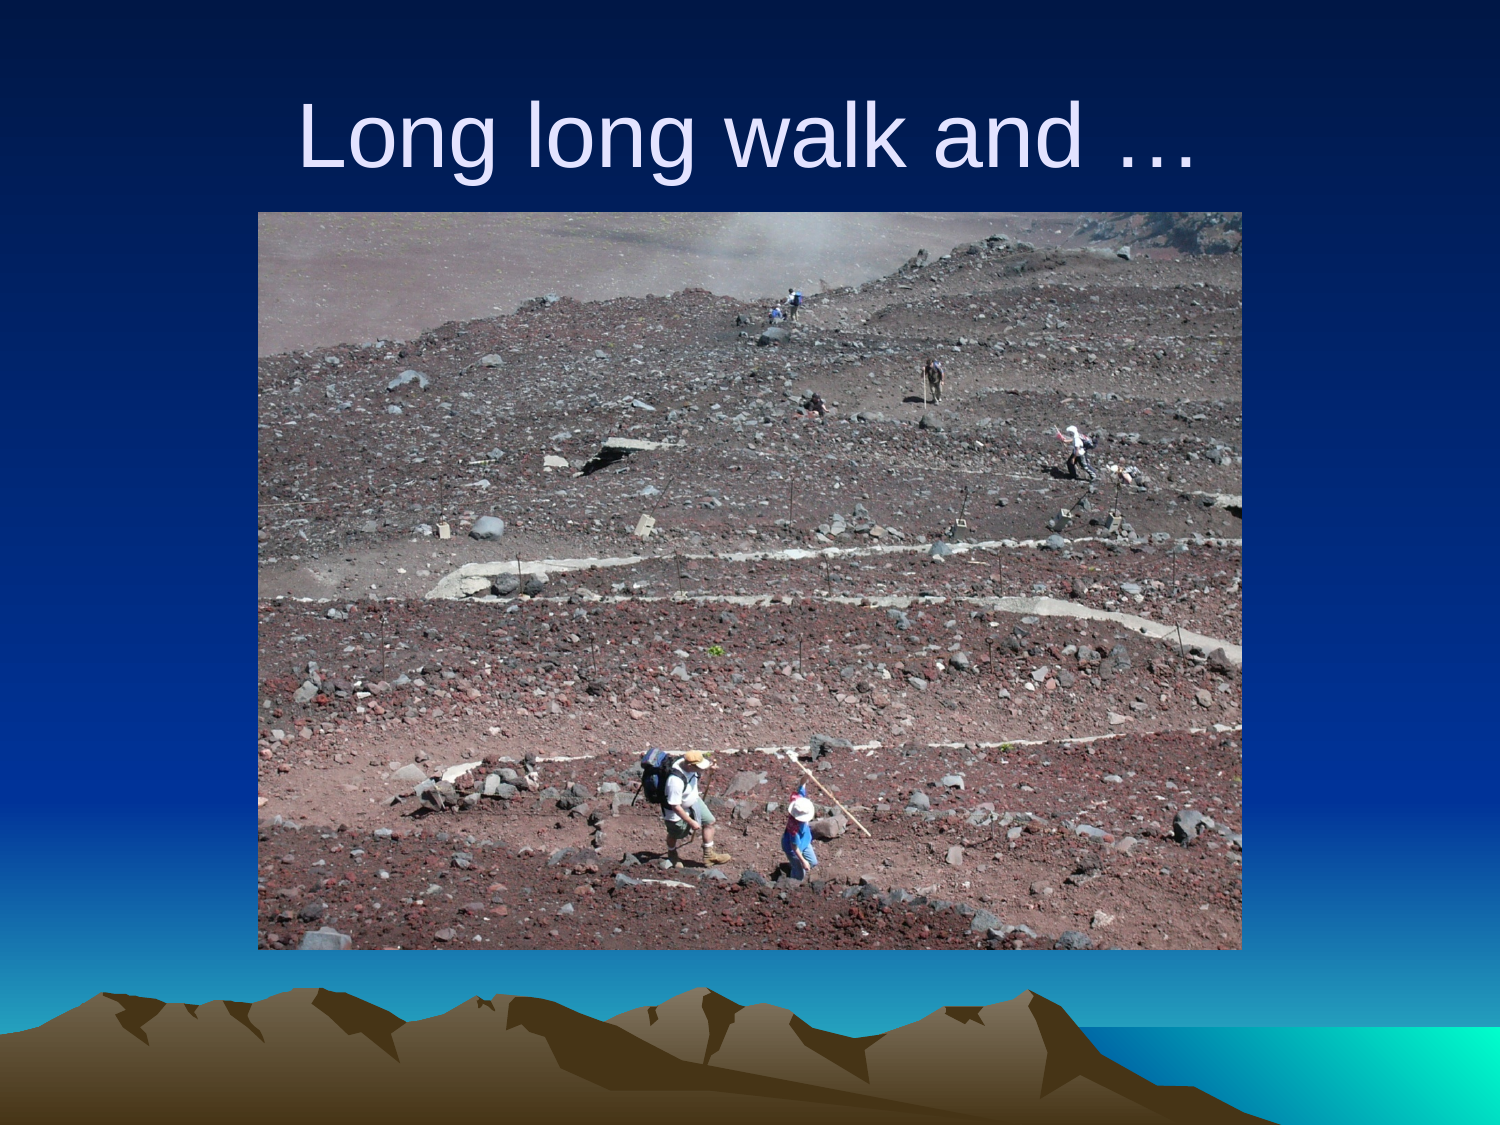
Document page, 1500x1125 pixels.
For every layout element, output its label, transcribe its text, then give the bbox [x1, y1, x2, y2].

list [258, 212, 1242, 951]
title Long long walk and … [74, 37, 1426, 226]
